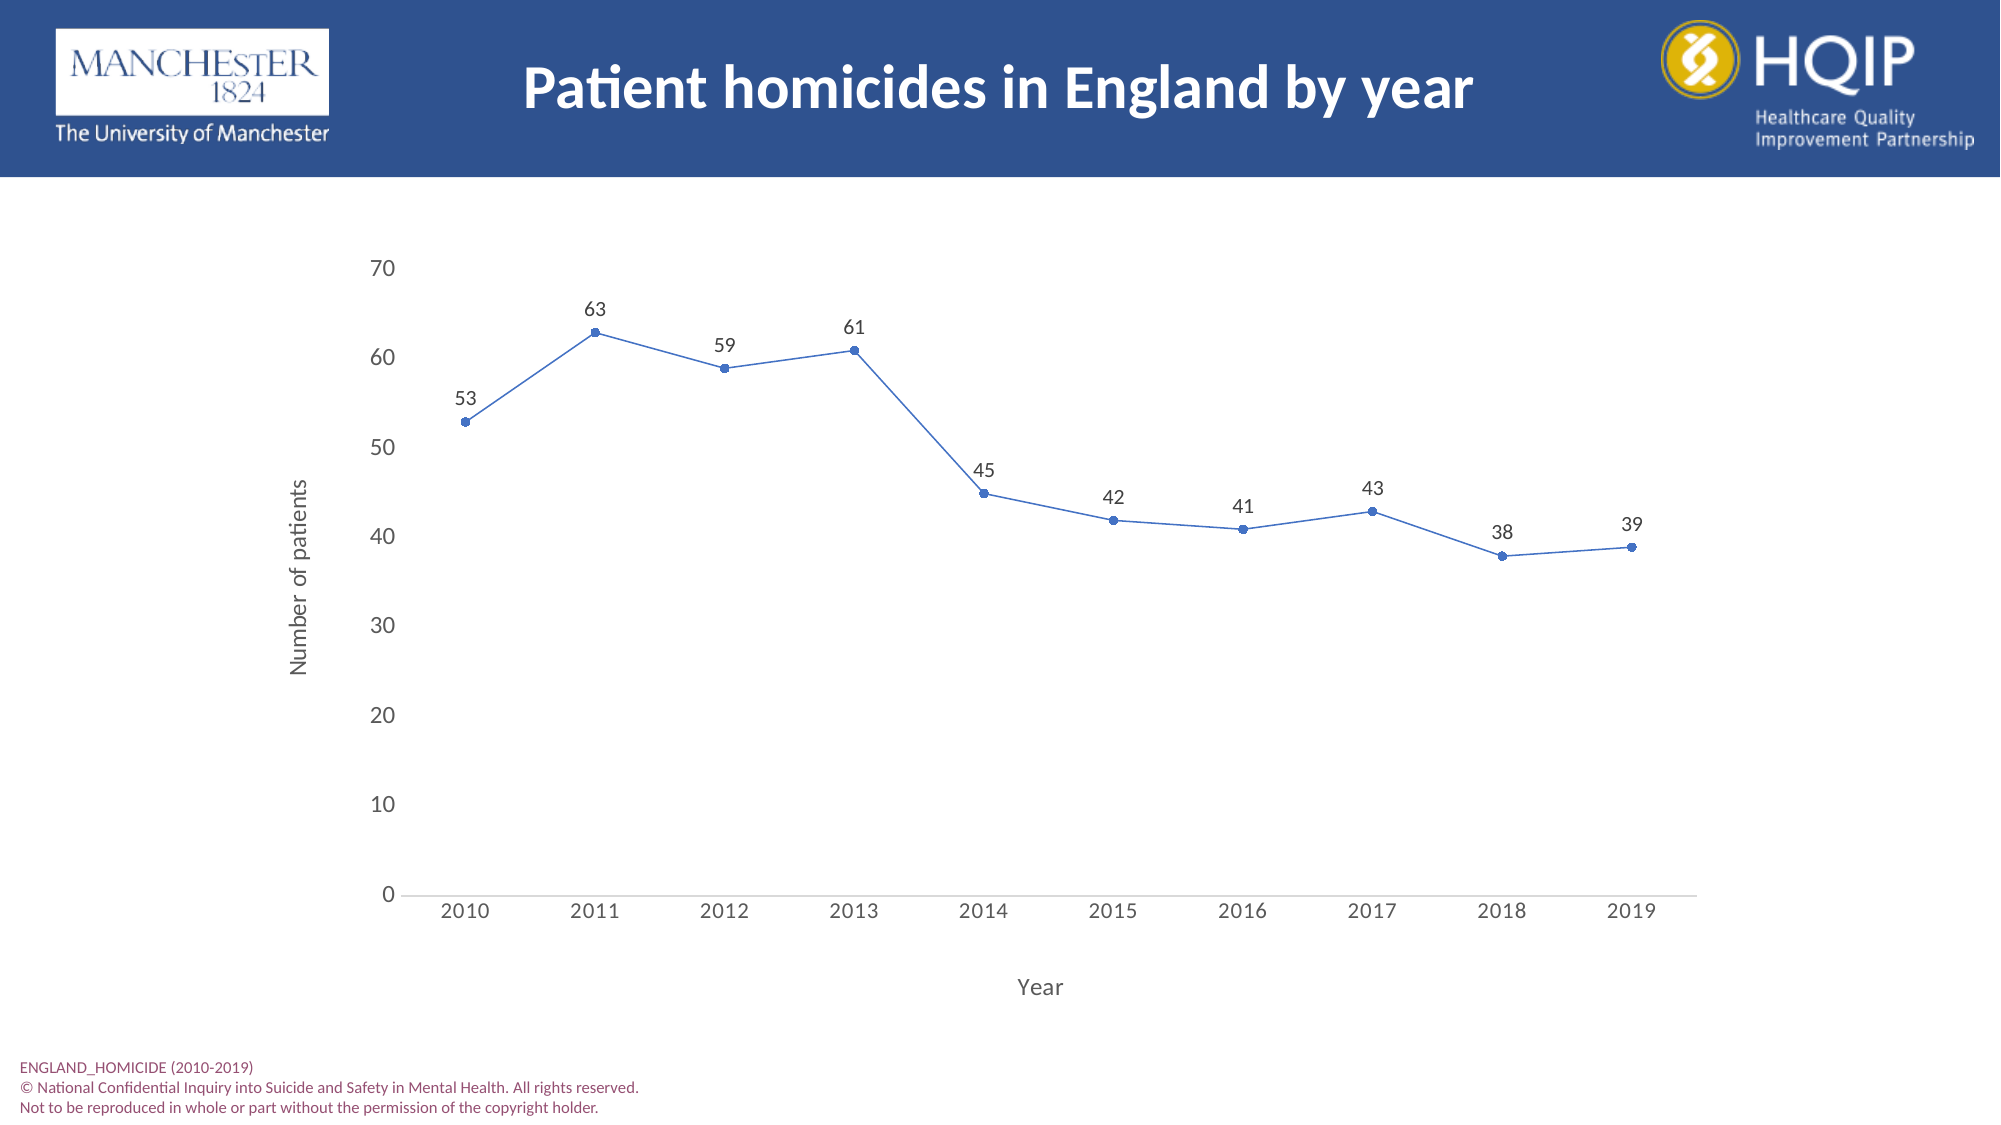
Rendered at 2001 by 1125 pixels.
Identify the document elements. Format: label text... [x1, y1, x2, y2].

text_box Patient homicides in England by year [0, 43, 2000, 125]
picture [1661, 20, 1974, 43]
chart [273, 241, 1727, 1010]
text_box ENGLAND_HOMICIDE (2010-2019) © National Confidential Inquiry into Suicide and Safety in Mental Health. All rights reserved. Not to be reproduced in whole or part without the permission of the copyright holder. [5, 1049, 656, 1124]
picture [1661, 125, 1974, 150]
